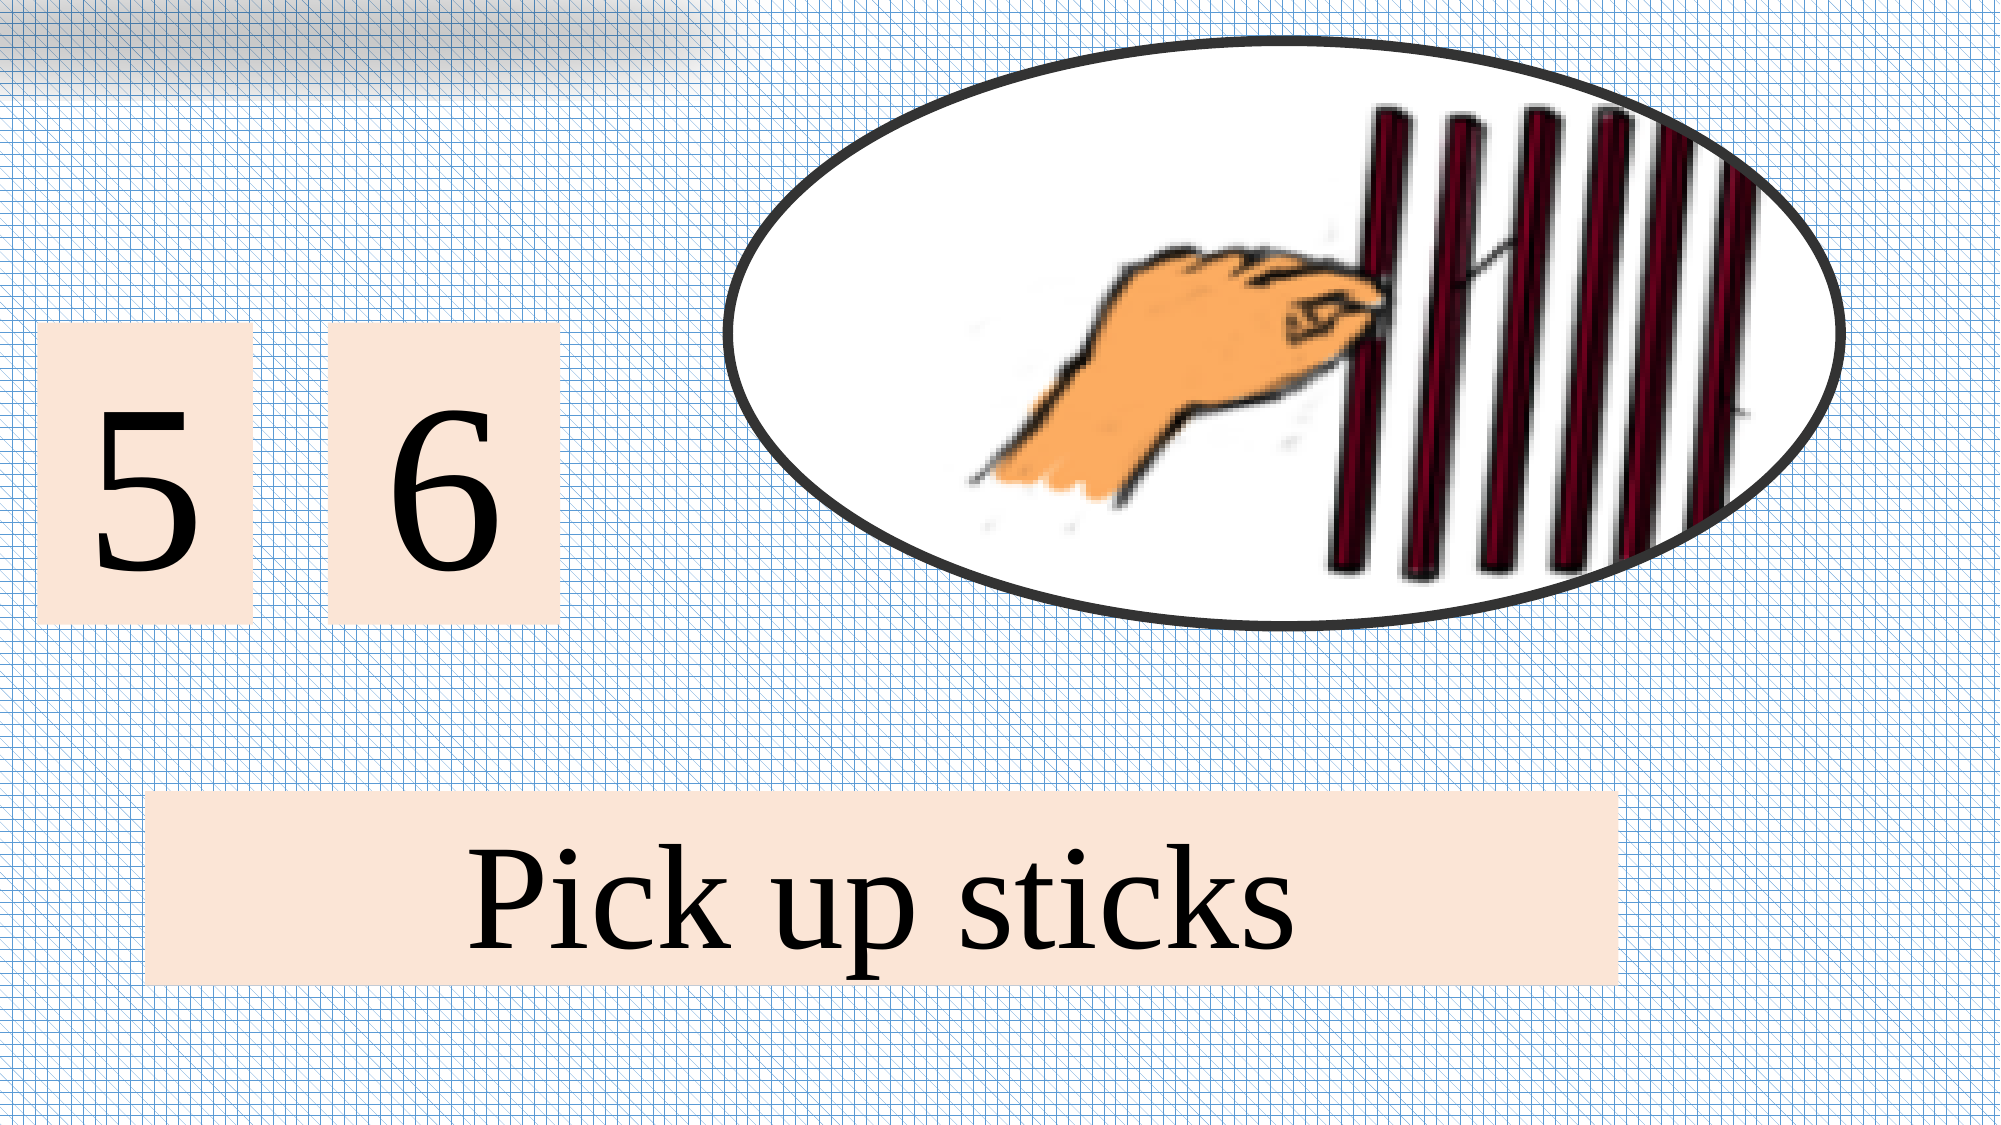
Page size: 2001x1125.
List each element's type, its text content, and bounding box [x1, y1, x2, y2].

text_box 6 [327, 322, 561, 625]
picture [727, 40, 1841, 627]
text_box 5 [37, 322, 253, 625]
text_box Pick up sticks [145, 791, 1619, 986]
